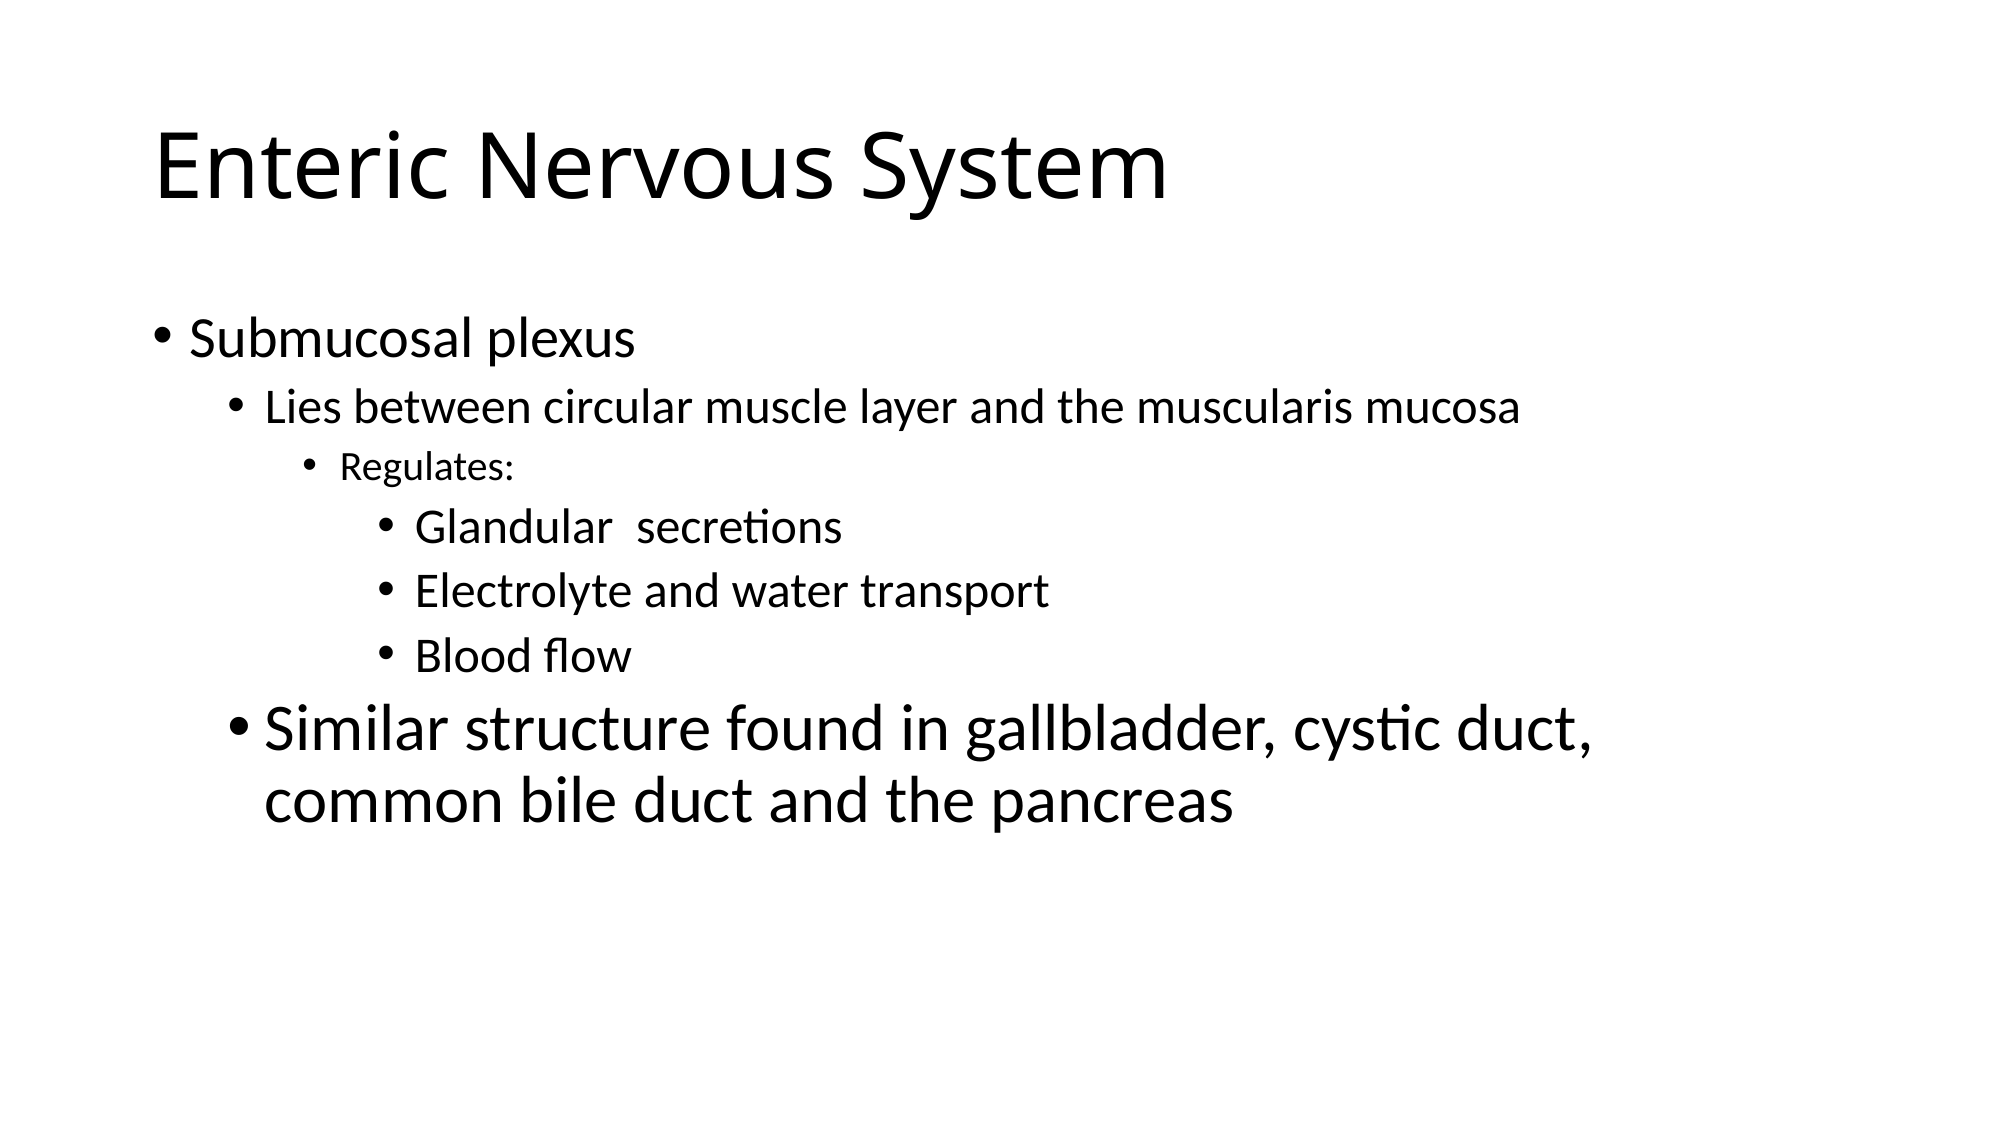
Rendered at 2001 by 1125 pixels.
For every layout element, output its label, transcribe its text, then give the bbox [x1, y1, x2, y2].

title Enteric Nervous System [137, 59, 1863, 278]
list Submucosal plexus Lies between circular muscle layer and the muscularis mucosa Regulates: Glandular secretions Electrolyte and water transport Blood flow Similar structure found in gallbladder, cystic duct, common bile duct and the pancreas [137, 299, 1863, 1014]
